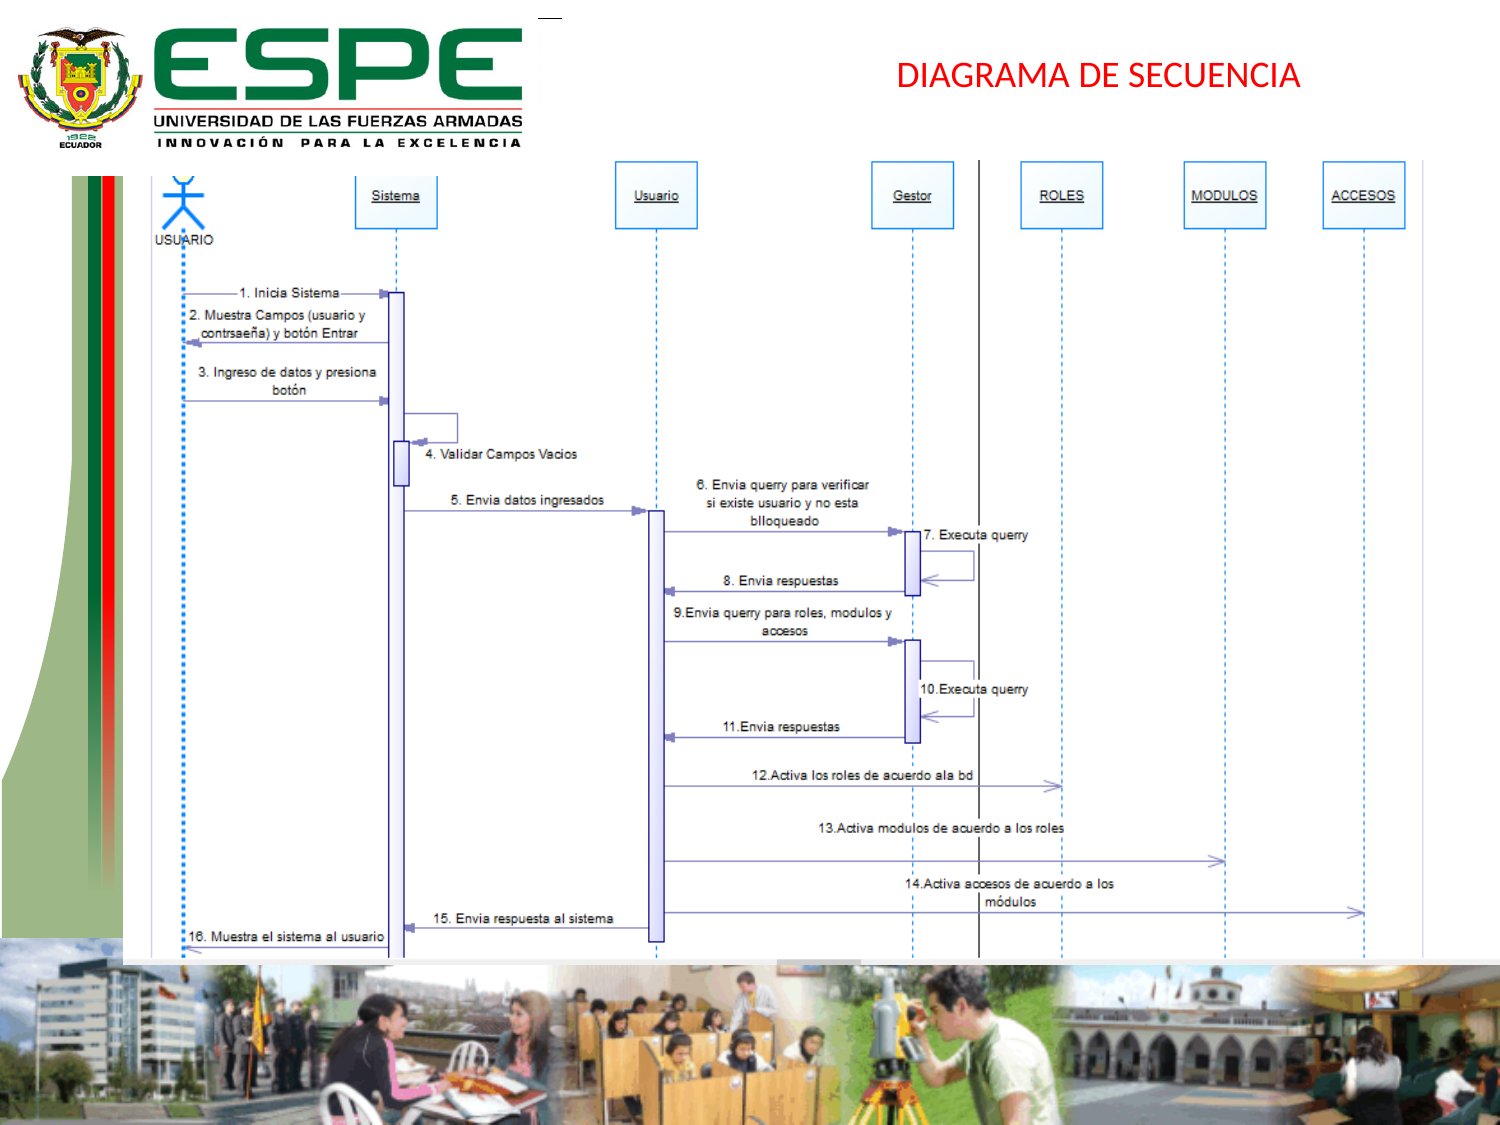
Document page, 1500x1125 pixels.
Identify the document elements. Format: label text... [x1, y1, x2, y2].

picture [0, 0, 1500, 1125]
text_box DIAGRAMA DE SECUENCIA [881, 42, 1317, 103]
